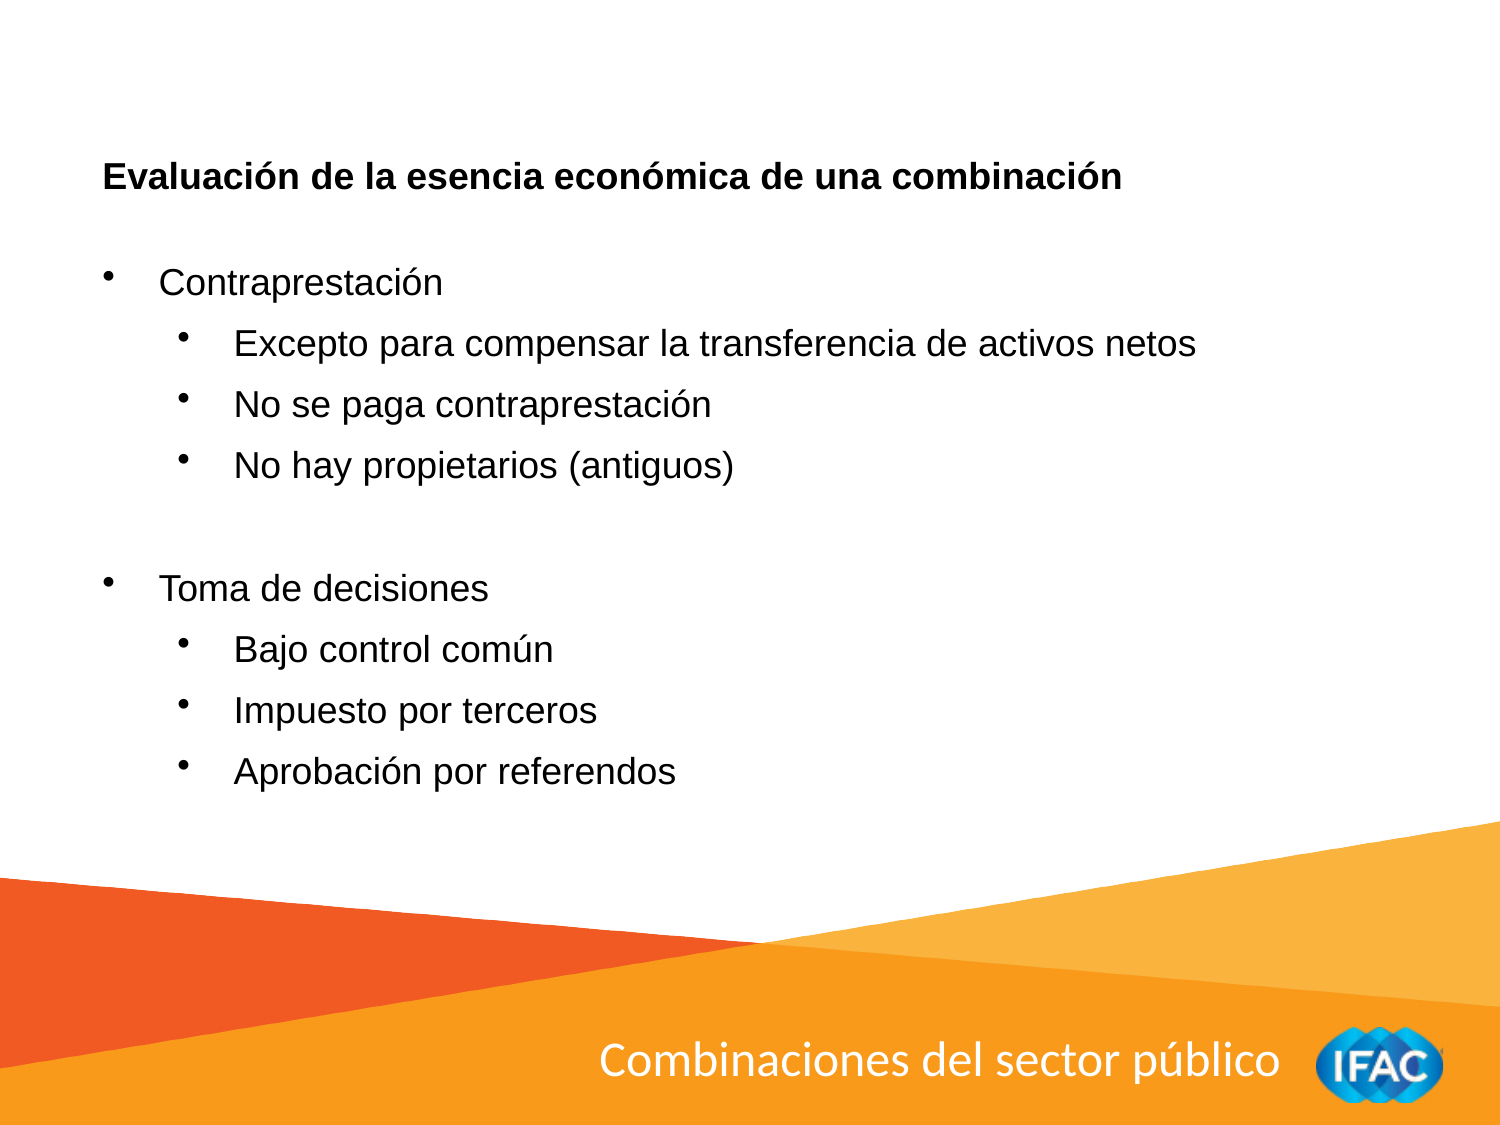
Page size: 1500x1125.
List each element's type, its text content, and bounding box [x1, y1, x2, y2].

text_box Combinaciones del sector público [87, 1018, 1296, 1094]
picture [0, 449, 1500, 1125]
text_box Evaluación de la esencia económica de una combinación Contraprestación Excepto para compensar la transferencia de activos netos No se paga contraprestación No hay propietarios (antiguos) Toma de decisiones Bajo control común Impuesto por terceros Aprobación por referendos [87, 144, 1376, 800]
